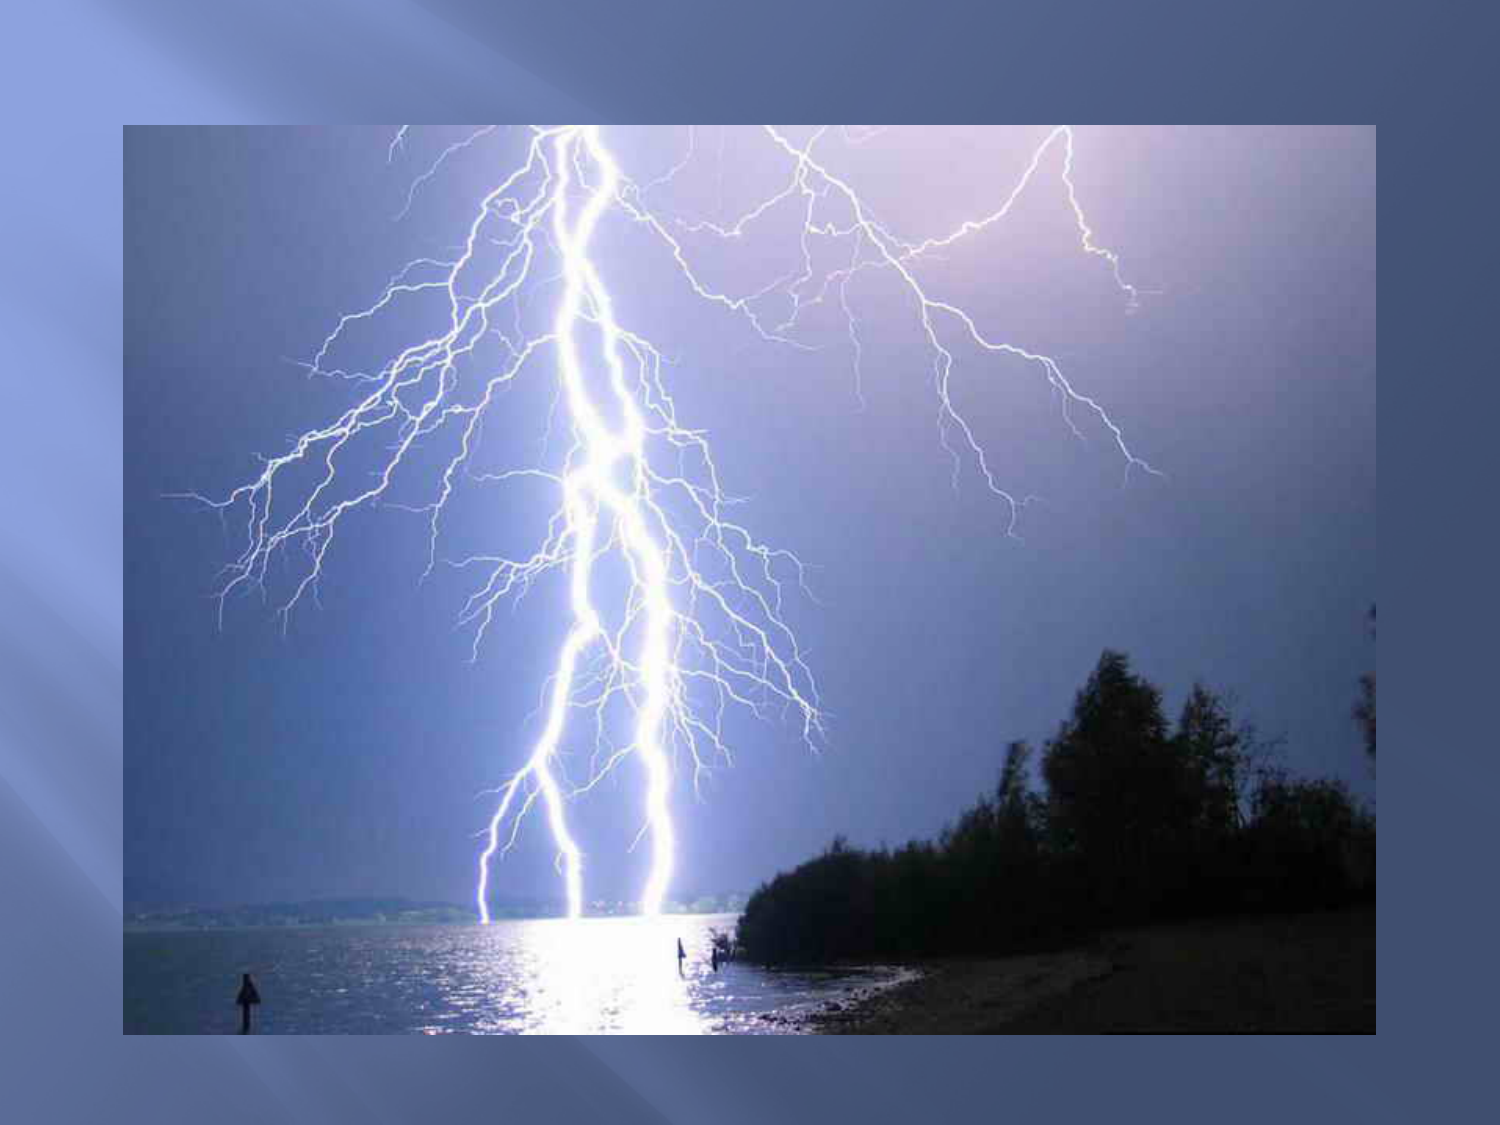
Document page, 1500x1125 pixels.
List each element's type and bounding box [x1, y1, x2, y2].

list [123, 125, 1377, 1036]
